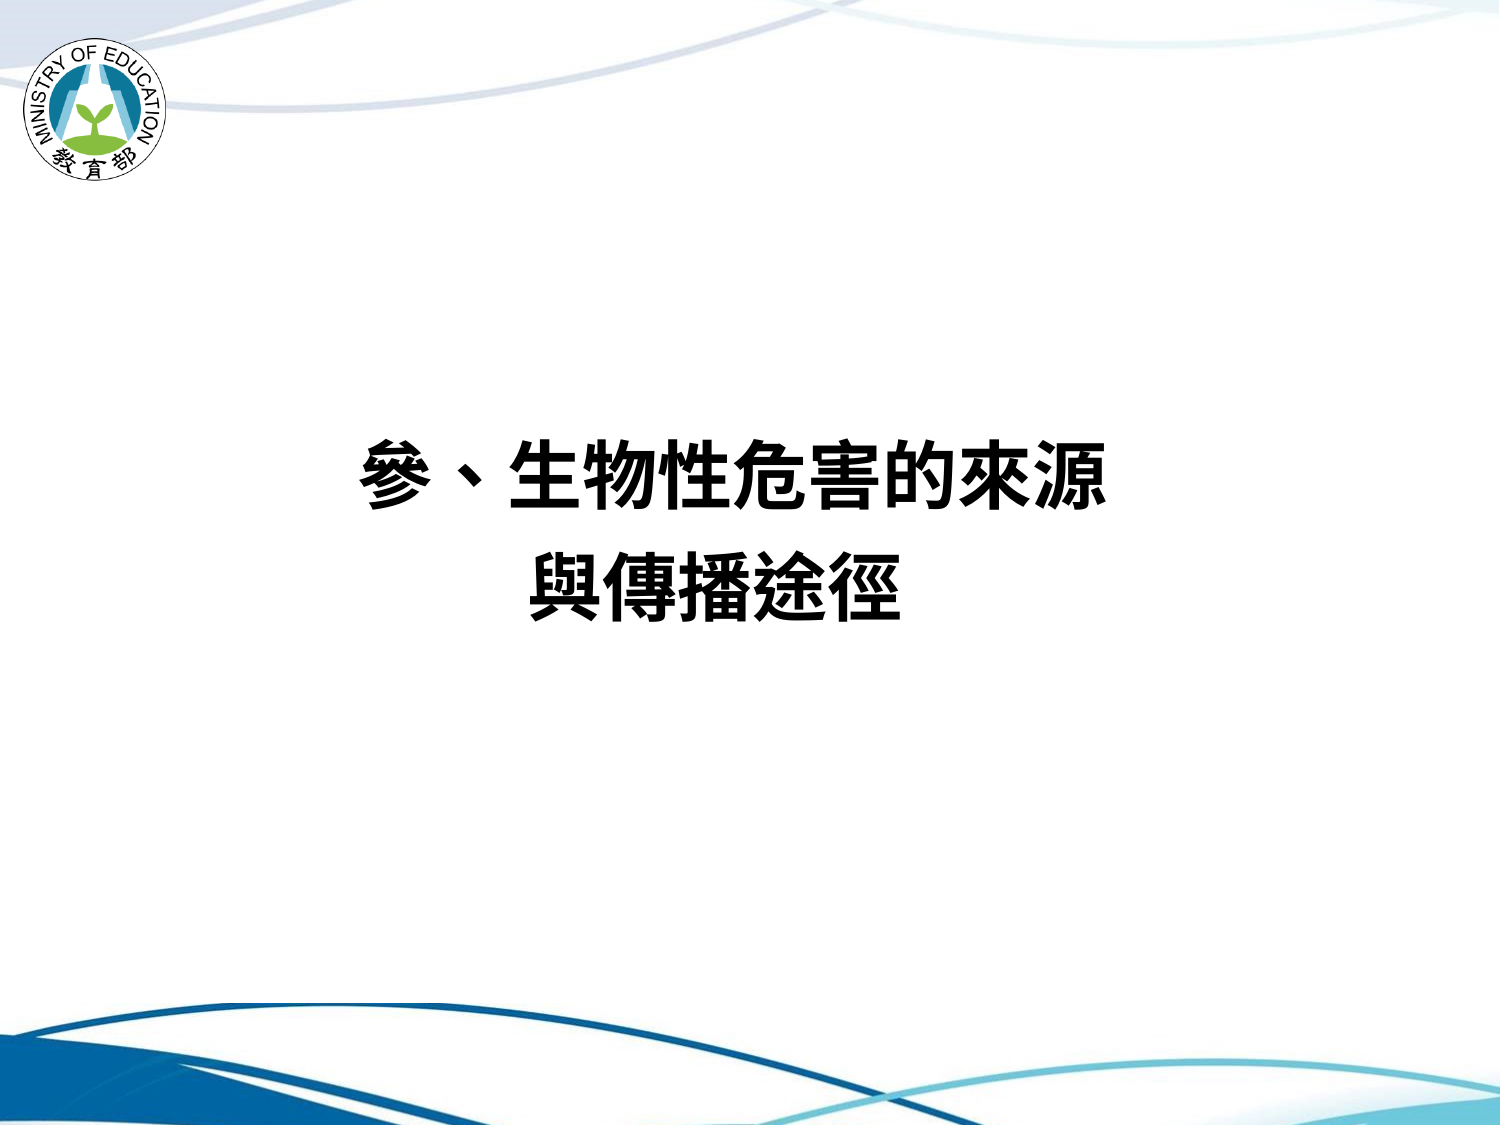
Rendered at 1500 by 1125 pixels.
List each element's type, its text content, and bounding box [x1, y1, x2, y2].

title 參、生物性危害的來源 與傳播途徑 [0, 469, 1392, 657]
slide_number 18 [1234, 1023, 1500, 1084]
picture [0, 1003, 1500, 1125]
picture [0, 0, 1499, 182]
